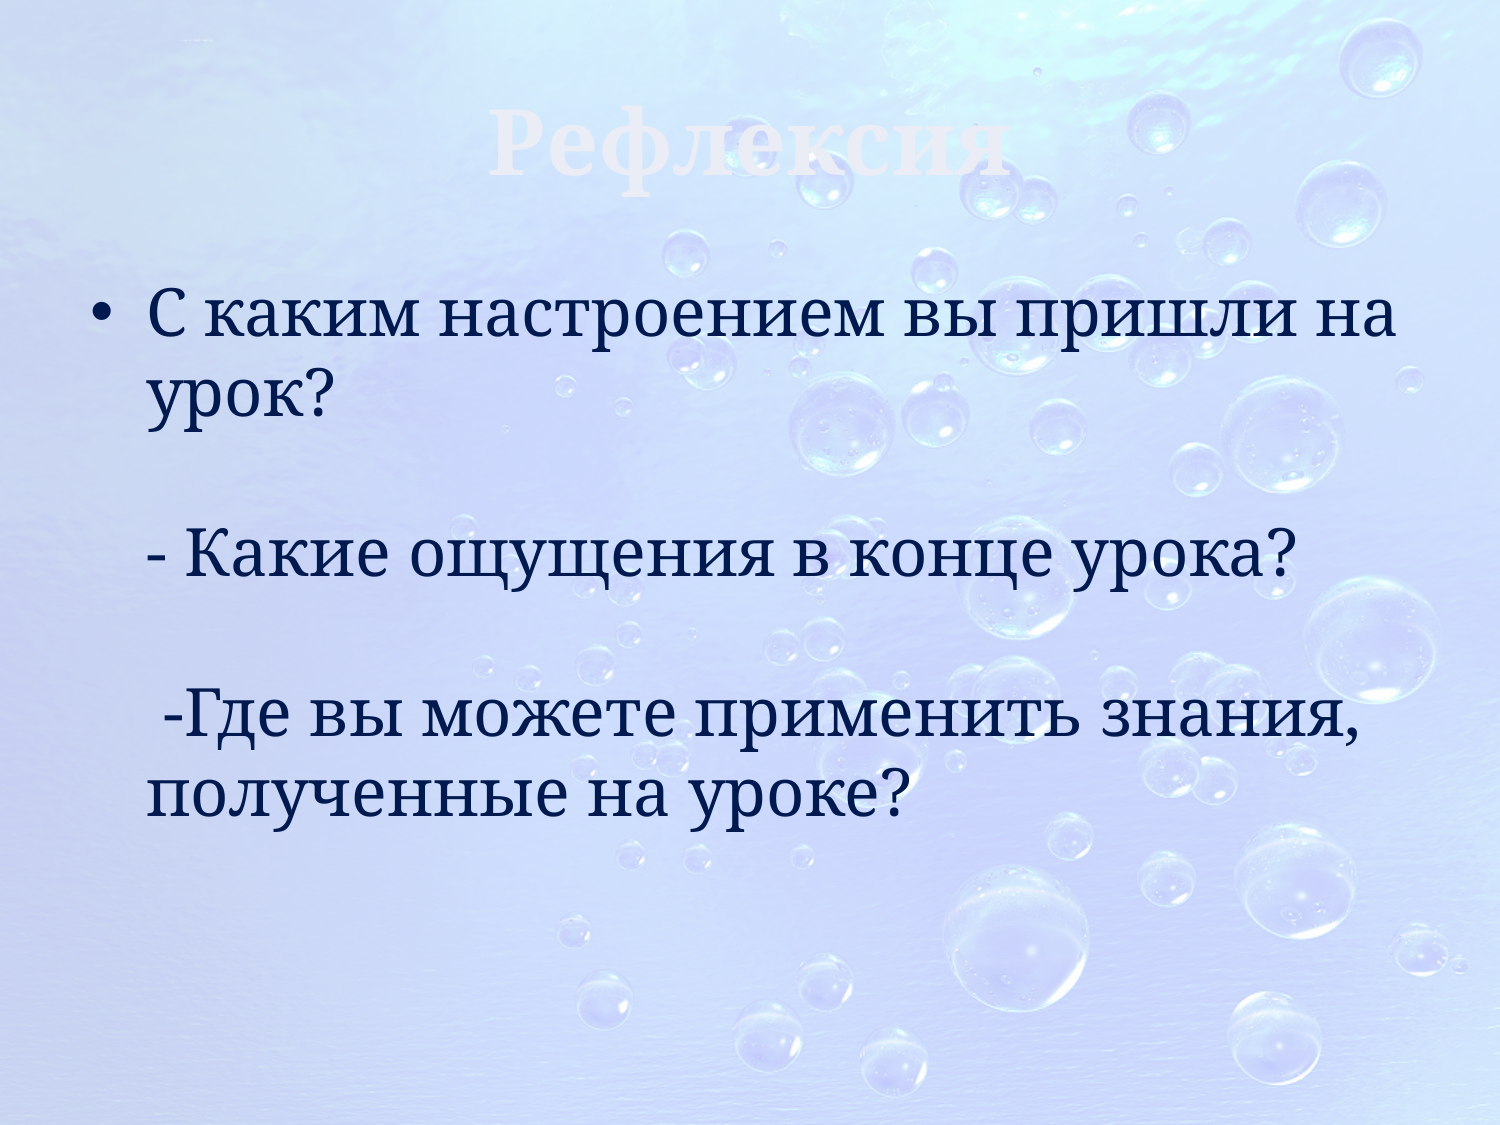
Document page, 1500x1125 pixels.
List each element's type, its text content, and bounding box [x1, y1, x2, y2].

title Рефлексия [75, 45, 1425, 233]
list С каким настроением вы пришли на урок? - Какие ощущения в конце урока? -Где вы можете применить знания, полученные на уроке? [75, 262, 1425, 1005]
